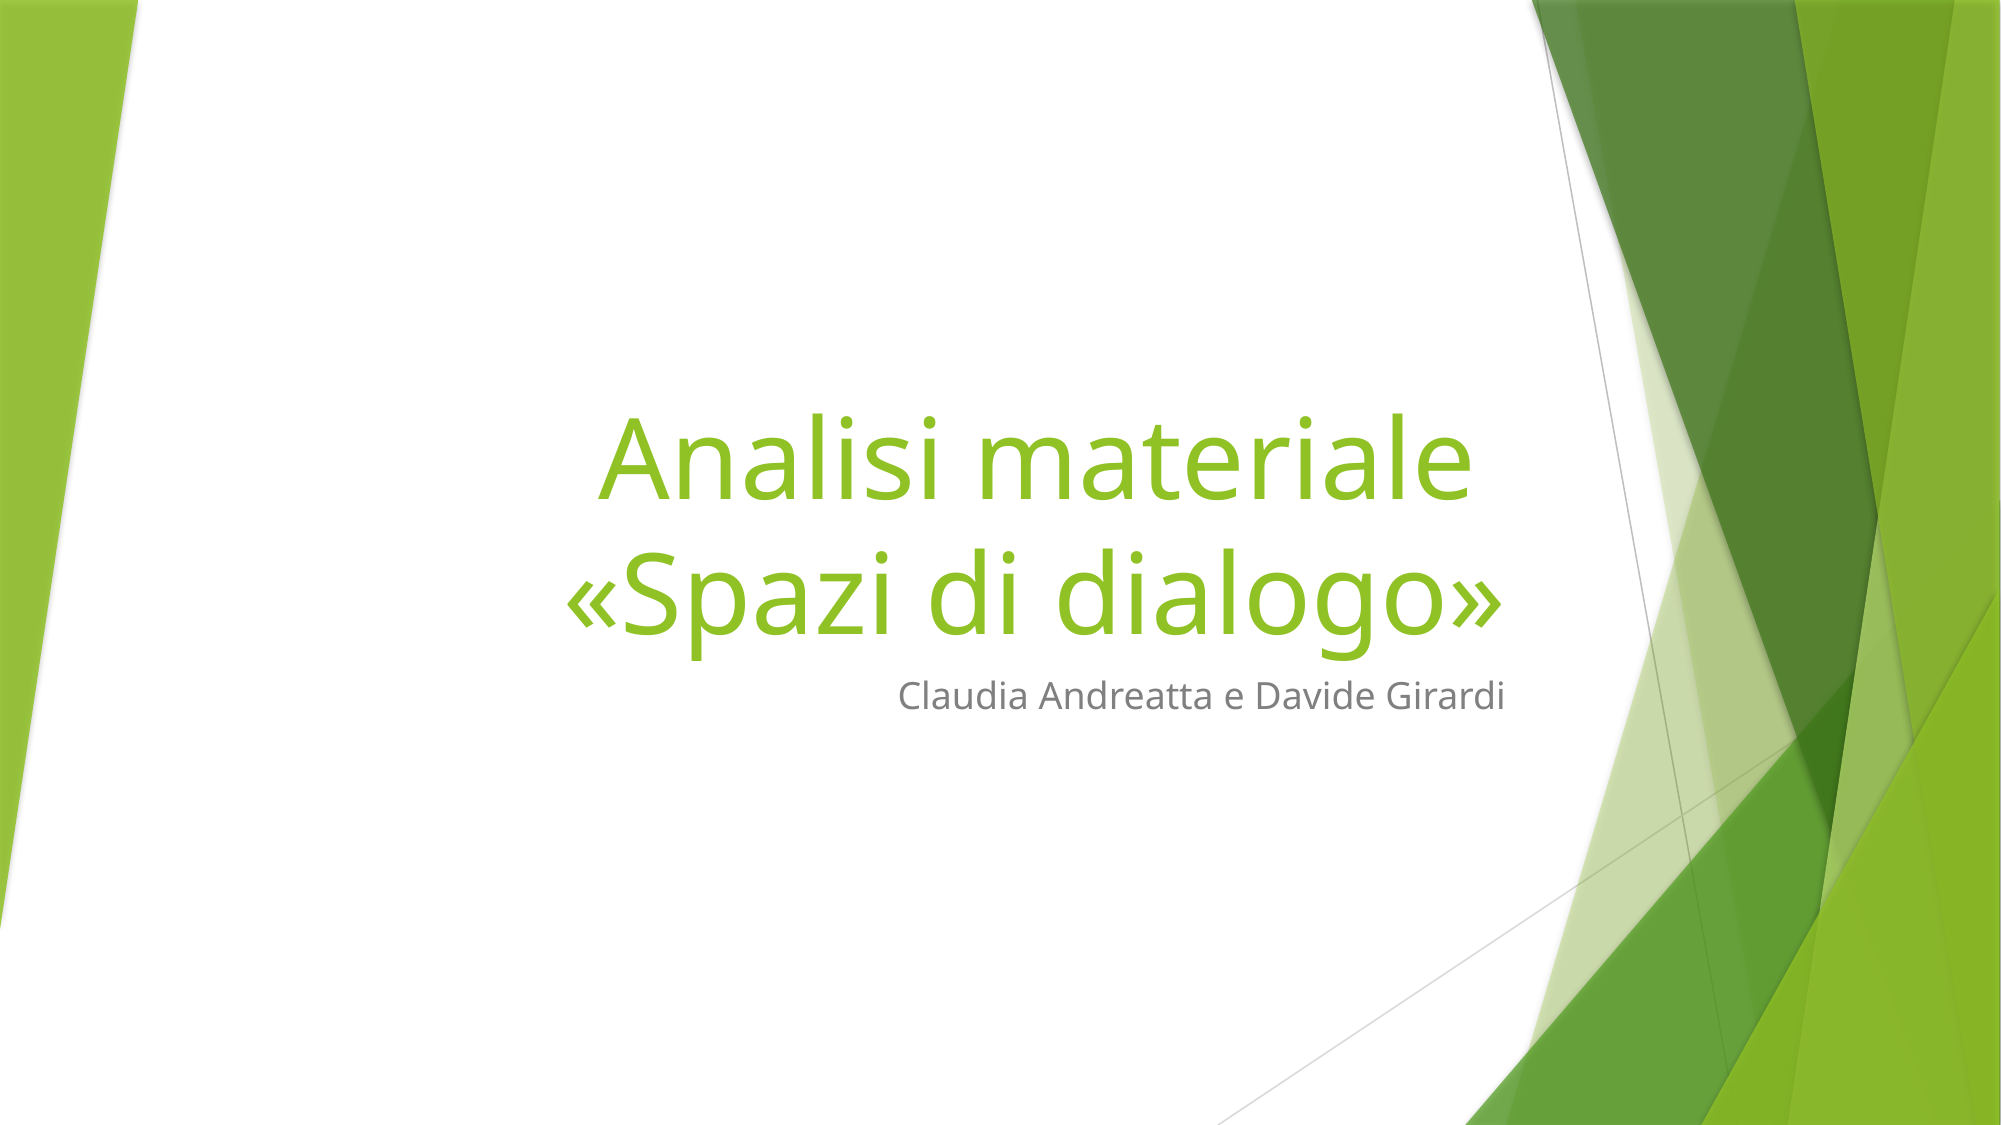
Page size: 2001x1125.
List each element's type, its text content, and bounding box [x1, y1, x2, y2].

title Analisi materiale «Spazi di dialogo» [247, 394, 1522, 664]
subtitle Claudia Andreatta e Davide Girardi [247, 664, 1522, 845]
